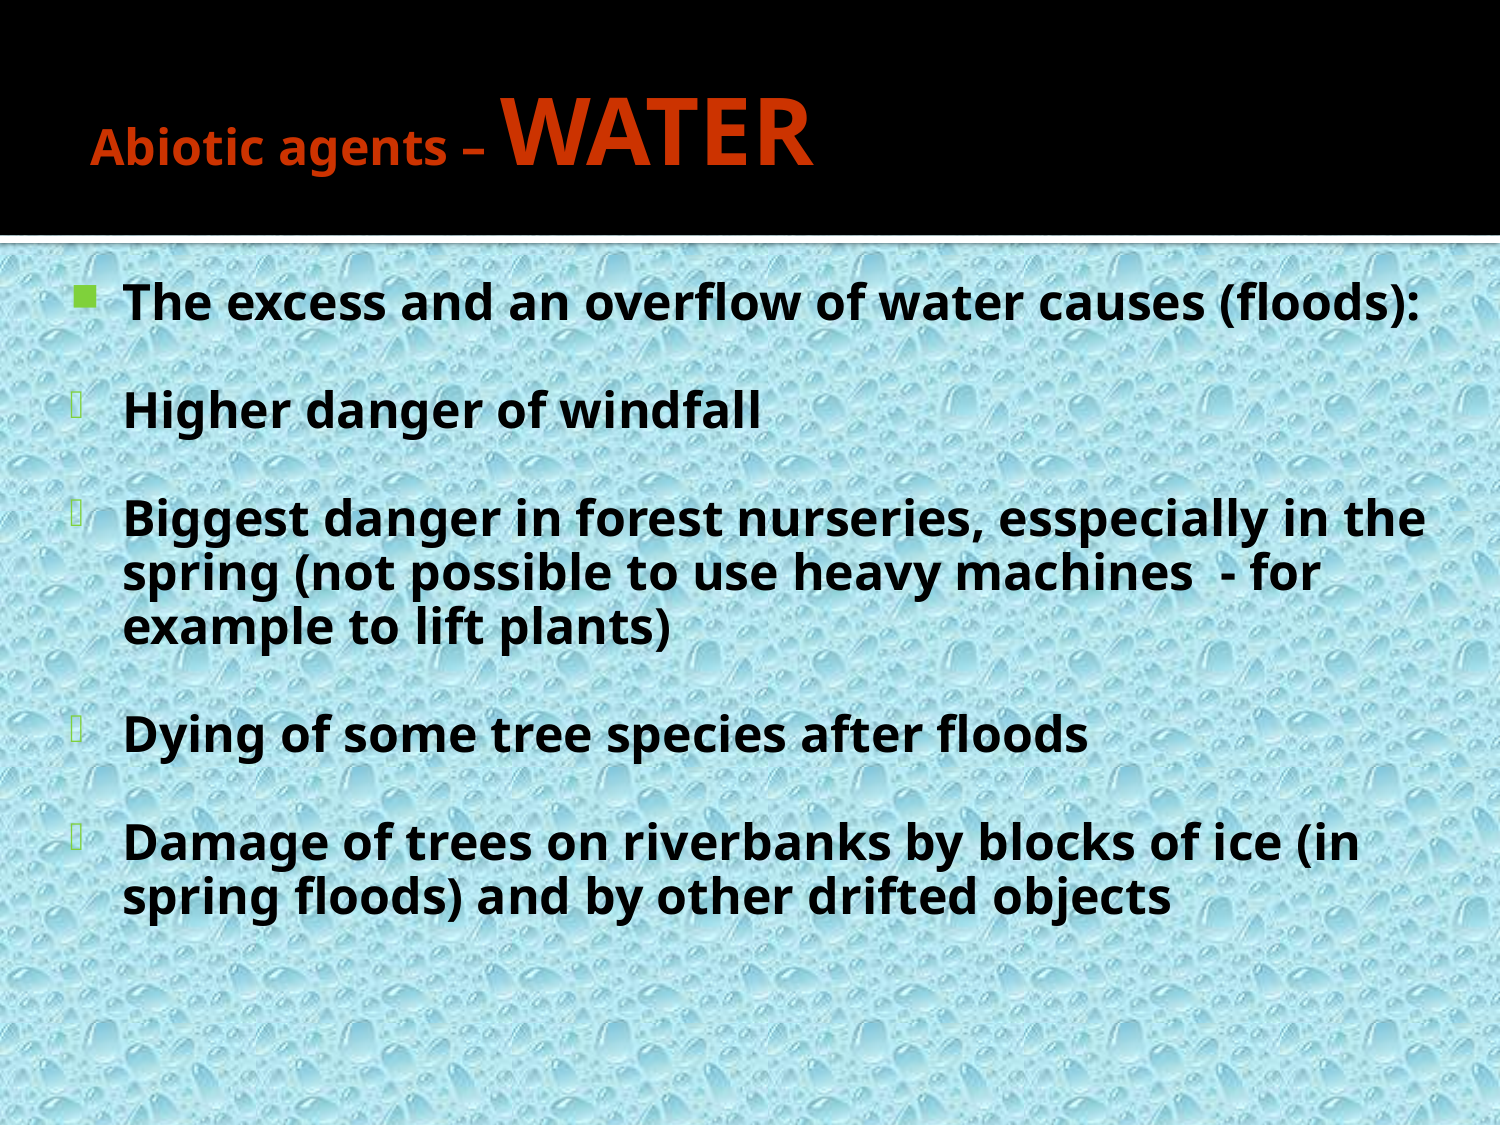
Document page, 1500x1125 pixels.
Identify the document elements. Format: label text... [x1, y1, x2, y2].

list The excess and an overflow of water causes (floods): Higher danger of windfall Biggest danger in forest nurseries, esspecially in the spring (not possible to use heavy machines - for example to lift plants) Dying of some tree species after floods Damage of trees on riverbanks by blocks of ice (in spring floods) and by other drifted objects [41, 262, 1459, 1059]
picture [0, 243, 1500, 1125]
title Abiotic agents – WATER [75, 25, 1425, 231]
